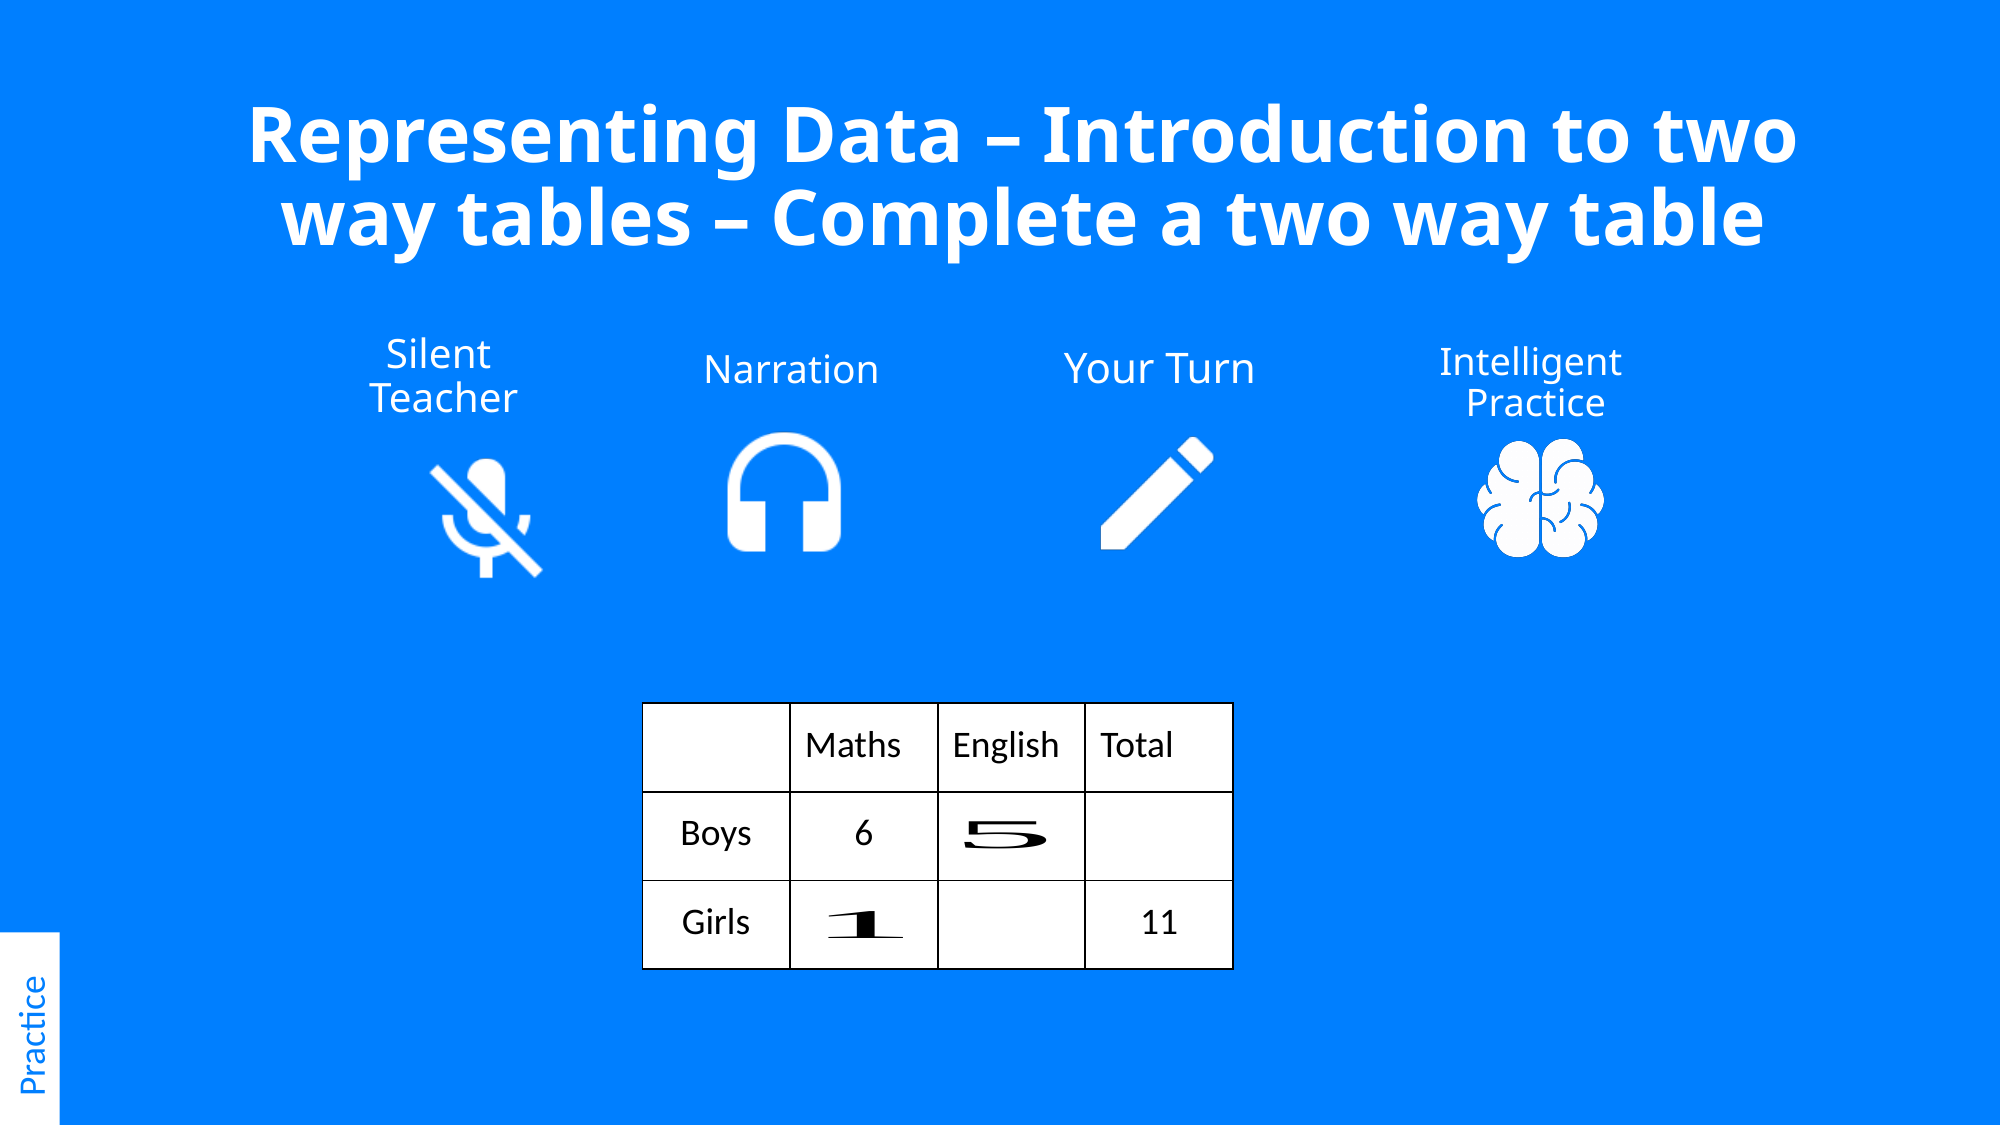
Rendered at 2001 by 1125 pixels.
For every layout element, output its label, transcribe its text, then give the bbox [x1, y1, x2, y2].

title Representing Data – Introduction to two way tables – Complete a two way table [221, 42, 1828, 270]
table_cell [791, 881, 937, 968]
picture [709, 426, 860, 577]
text_box Silent Teacher [351, 306, 537, 429]
table_cell Girls [643, 881, 789, 968]
table_header Maths [791, 704, 937, 791]
table_cell Boys [643, 793, 789, 880]
table_cell [1086, 793, 1232, 880]
table_header English [939, 704, 1084, 791]
text_box Your Turn [1046, 335, 1274, 400]
table_cell [939, 881, 1084, 968]
table_cell [939, 793, 1084, 880]
table_header [643, 704, 789, 791]
table_cell 6 [791, 793, 937, 880]
table_header Total [1086, 704, 1232, 791]
text_box Narration [685, 335, 898, 400]
picture [411, 446, 562, 597]
picture [1082, 418, 1233, 569]
text_box Intelligent Practice [1422, 302, 1650, 432]
text_box Practice [0, 932, 60, 1125]
picture [1407, 433, 1674, 563]
table_cell 11 [1086, 881, 1232, 968]
